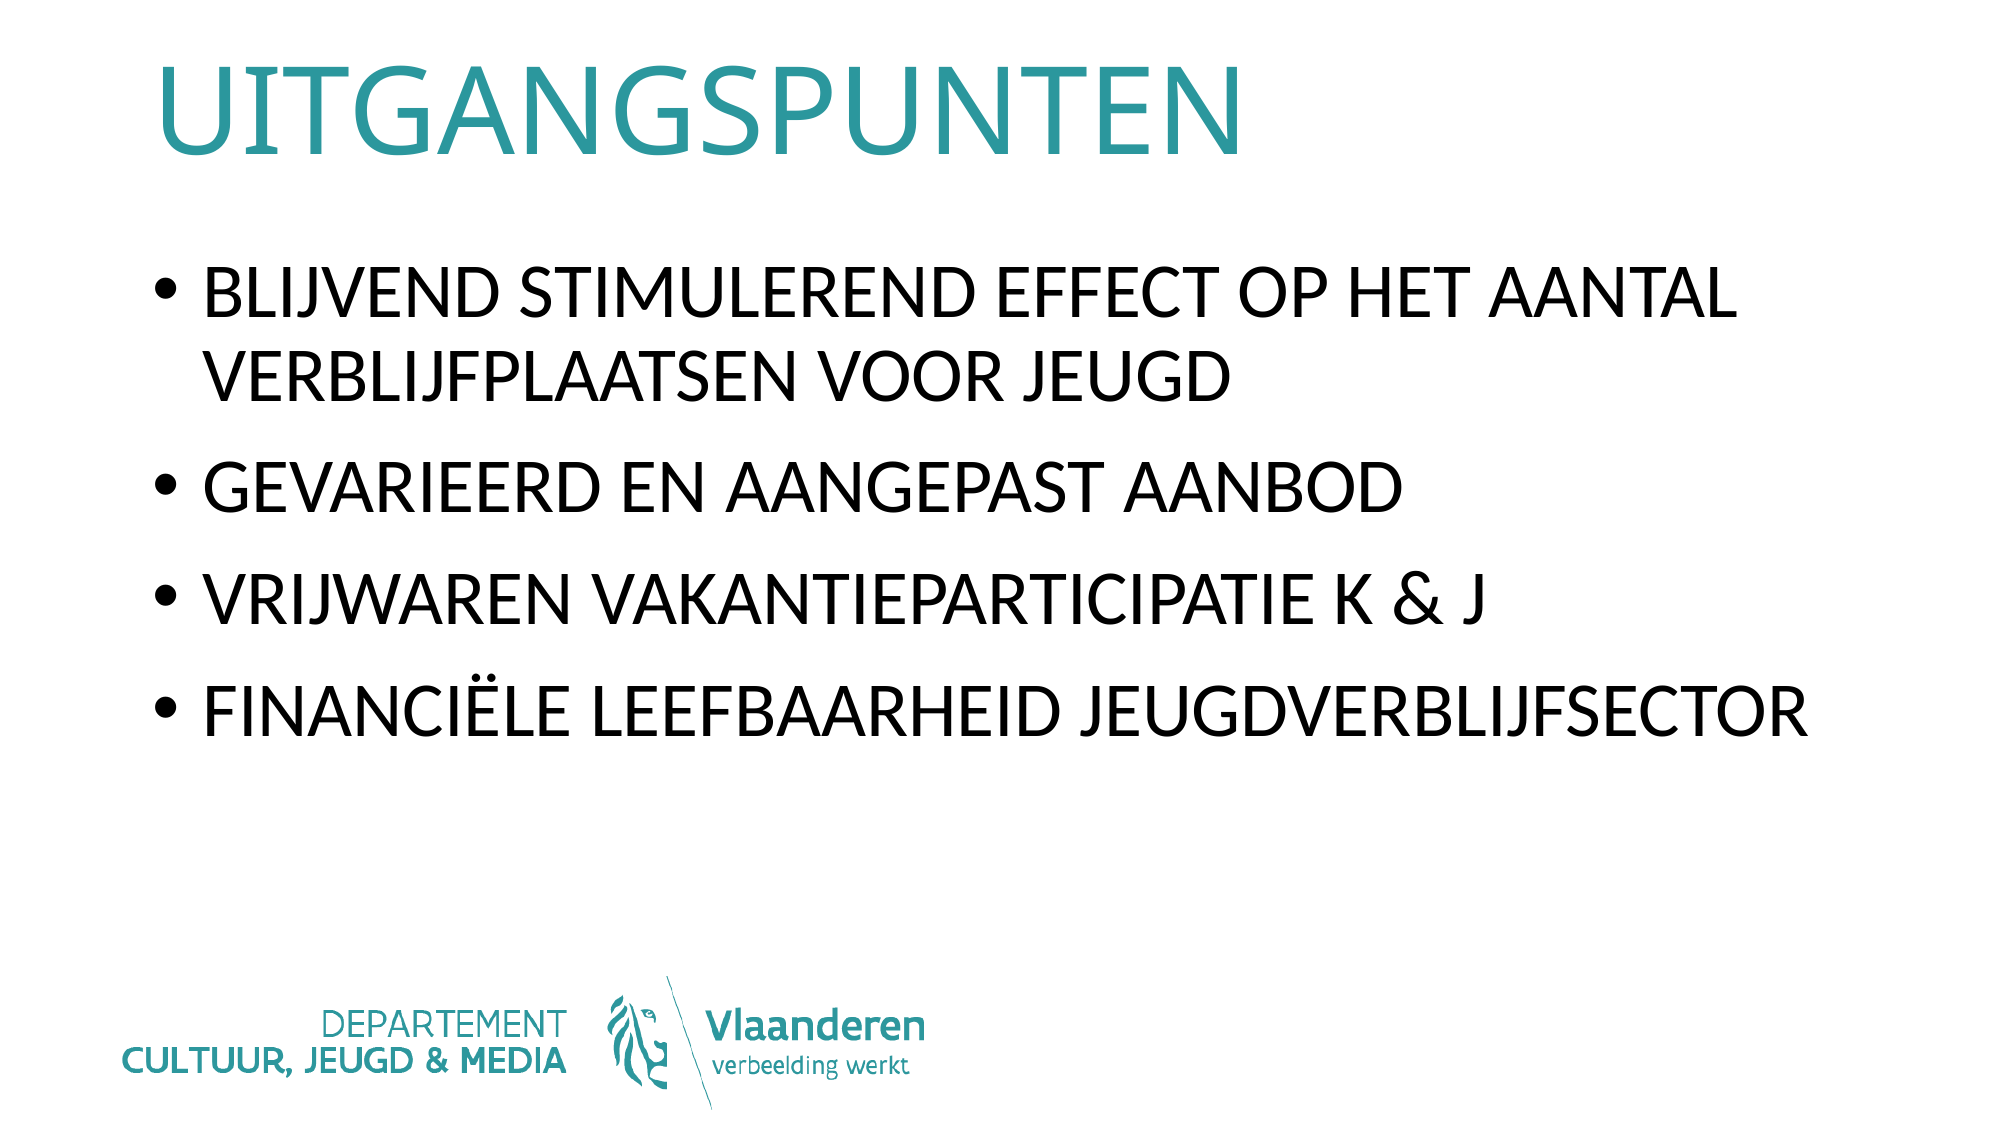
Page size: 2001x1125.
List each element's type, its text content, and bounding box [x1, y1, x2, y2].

list BLIJVEND STIMULEREND EFFECT OP HET AANTAL VERBLIJFPLAATSEN VOOR JEUGD GEVARIEERD EN AANGEPAST AANBOD VRIJWAREN VAKANTIEPARTICIPATIE K & J FINANCIËLE LEEFBAARHEID JEUGDVERBLIJFSECTOR [137, 242, 1863, 852]
picture [121, 976, 924, 1110]
title UITGANGSPUNTEN [137, 6, 1863, 224]
